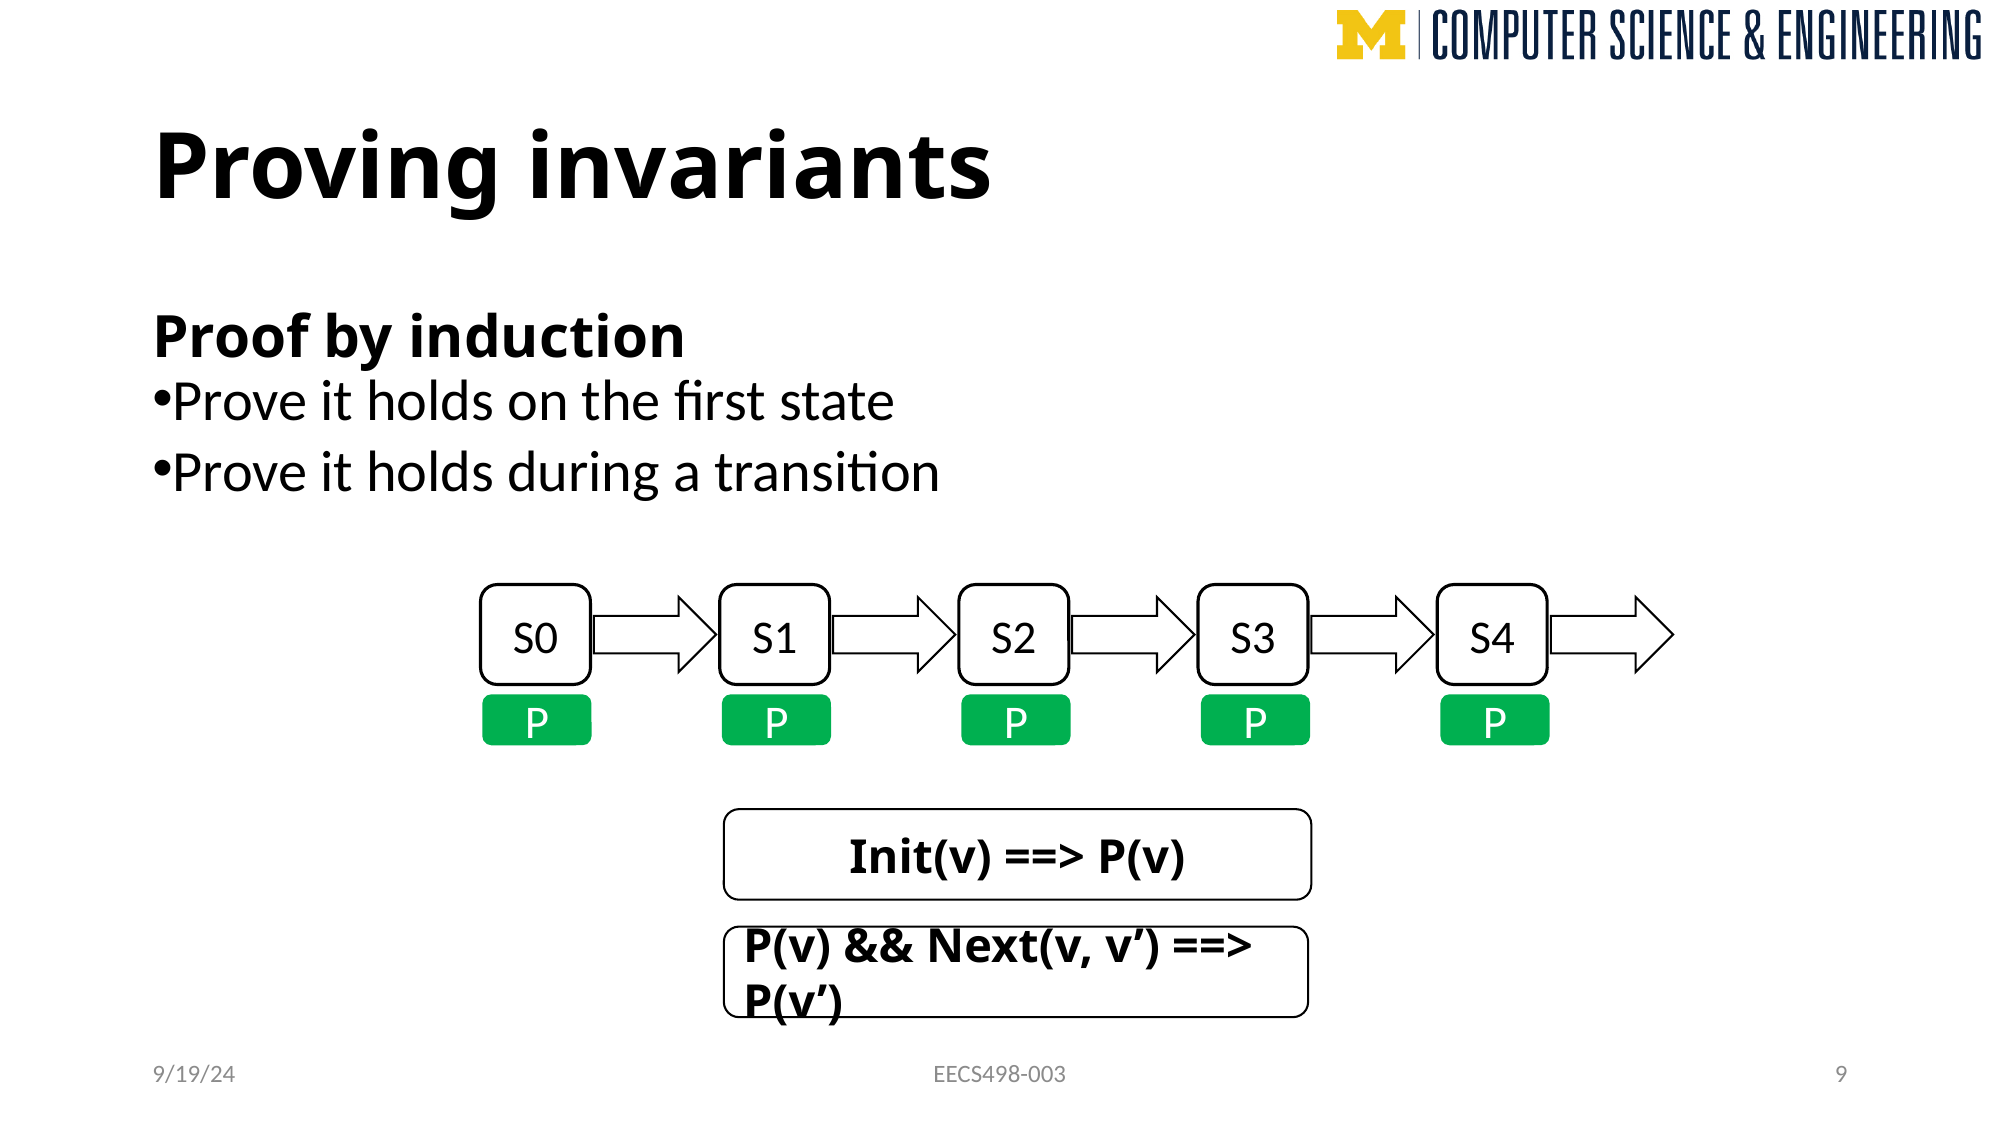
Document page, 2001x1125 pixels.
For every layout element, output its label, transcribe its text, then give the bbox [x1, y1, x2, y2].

slide_number 9 [1412, 1042, 1863, 1103]
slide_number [137, 1042, 588, 1103]
text_box Init(v) ==> P(v) [722, 808, 1313, 901]
list Proof by induction Prove it holds on the first state Prove it holds during a transition [137, 299, 1863, 1014]
text_box P [1200, 694, 1311, 746]
text_box P [1440, 694, 1550, 746]
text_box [480, 584, 1674, 685]
text_box P [961, 694, 1071, 746]
text_box P [721, 694, 832, 746]
text_box P [482, 694, 592, 746]
title Proving invariants [137, 59, 1863, 278]
picture [1337, 9, 1981, 60]
text_box P(v) && Next(v, v’) ==> P(v’) [722, 925, 1310, 1019]
footer EECS498-003 [662, 1042, 1338, 1103]
